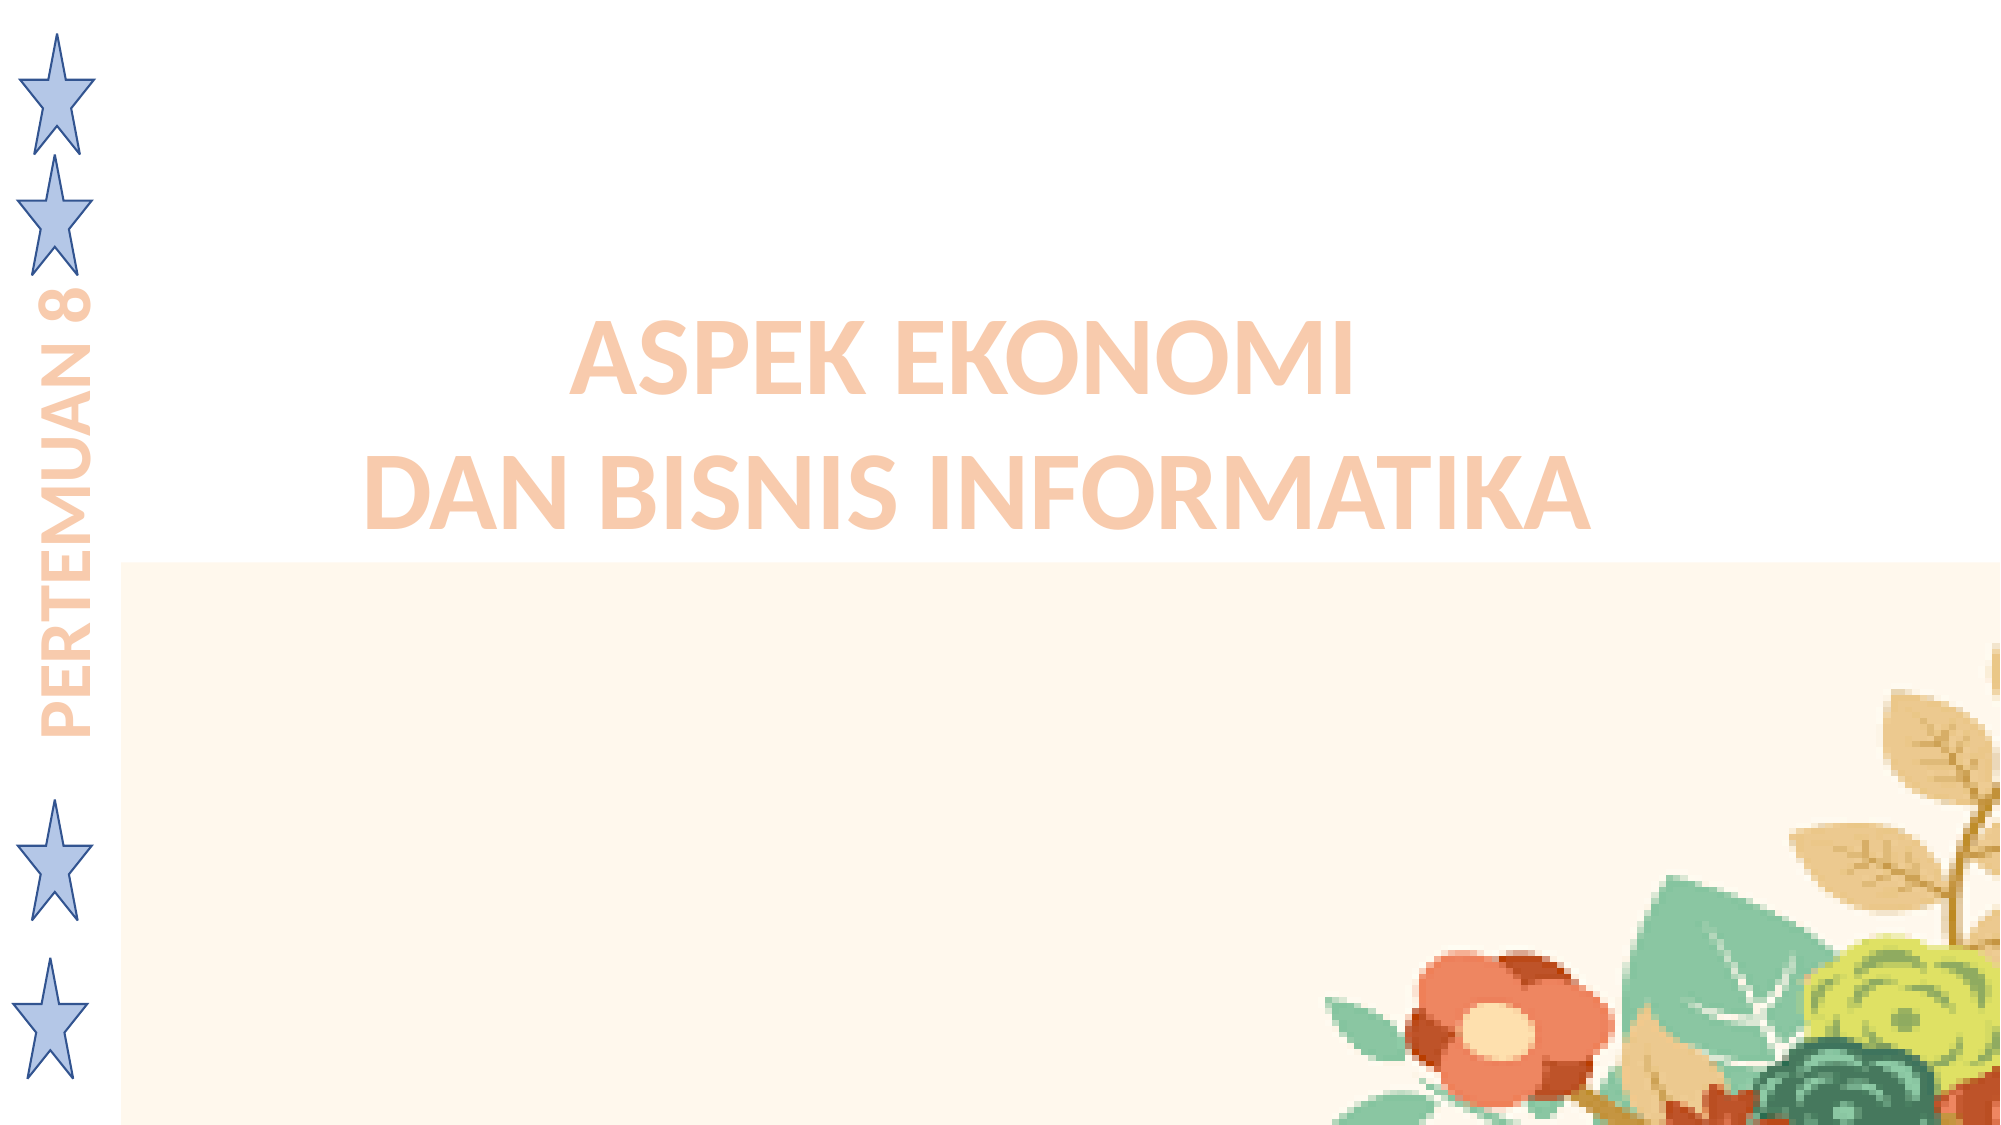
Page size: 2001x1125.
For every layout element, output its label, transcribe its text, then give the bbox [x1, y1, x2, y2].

picture [121, 563, 2000, 1125]
text_box ASPEK EKONOMI DAN BISNIS INFORMATIKA [346, 274, 1609, 560]
